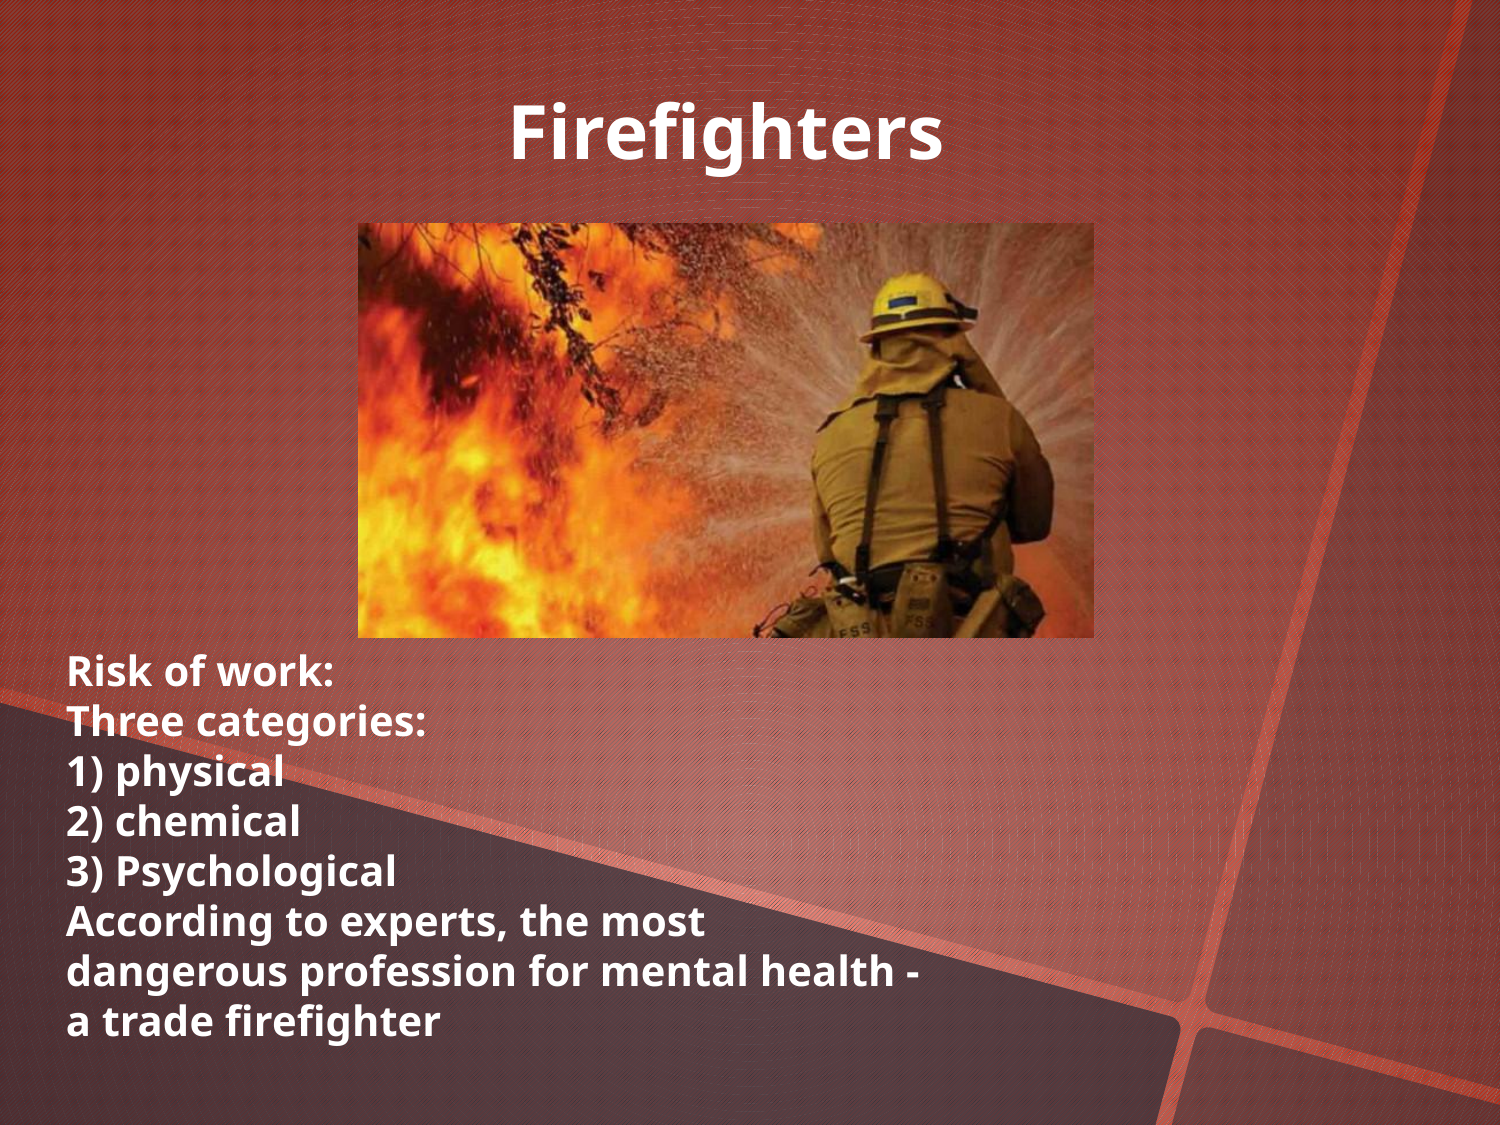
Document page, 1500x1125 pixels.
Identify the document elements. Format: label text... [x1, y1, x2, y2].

text_box Risk of work: Three categories: 1) physical 2) chemical 3) Psychological According to experts, the most dangerous profession for mental health - a trade firefighter [51, 637, 949, 1103]
picture [358, 223, 1095, 638]
text_box Firefighters [466, 77, 987, 183]
